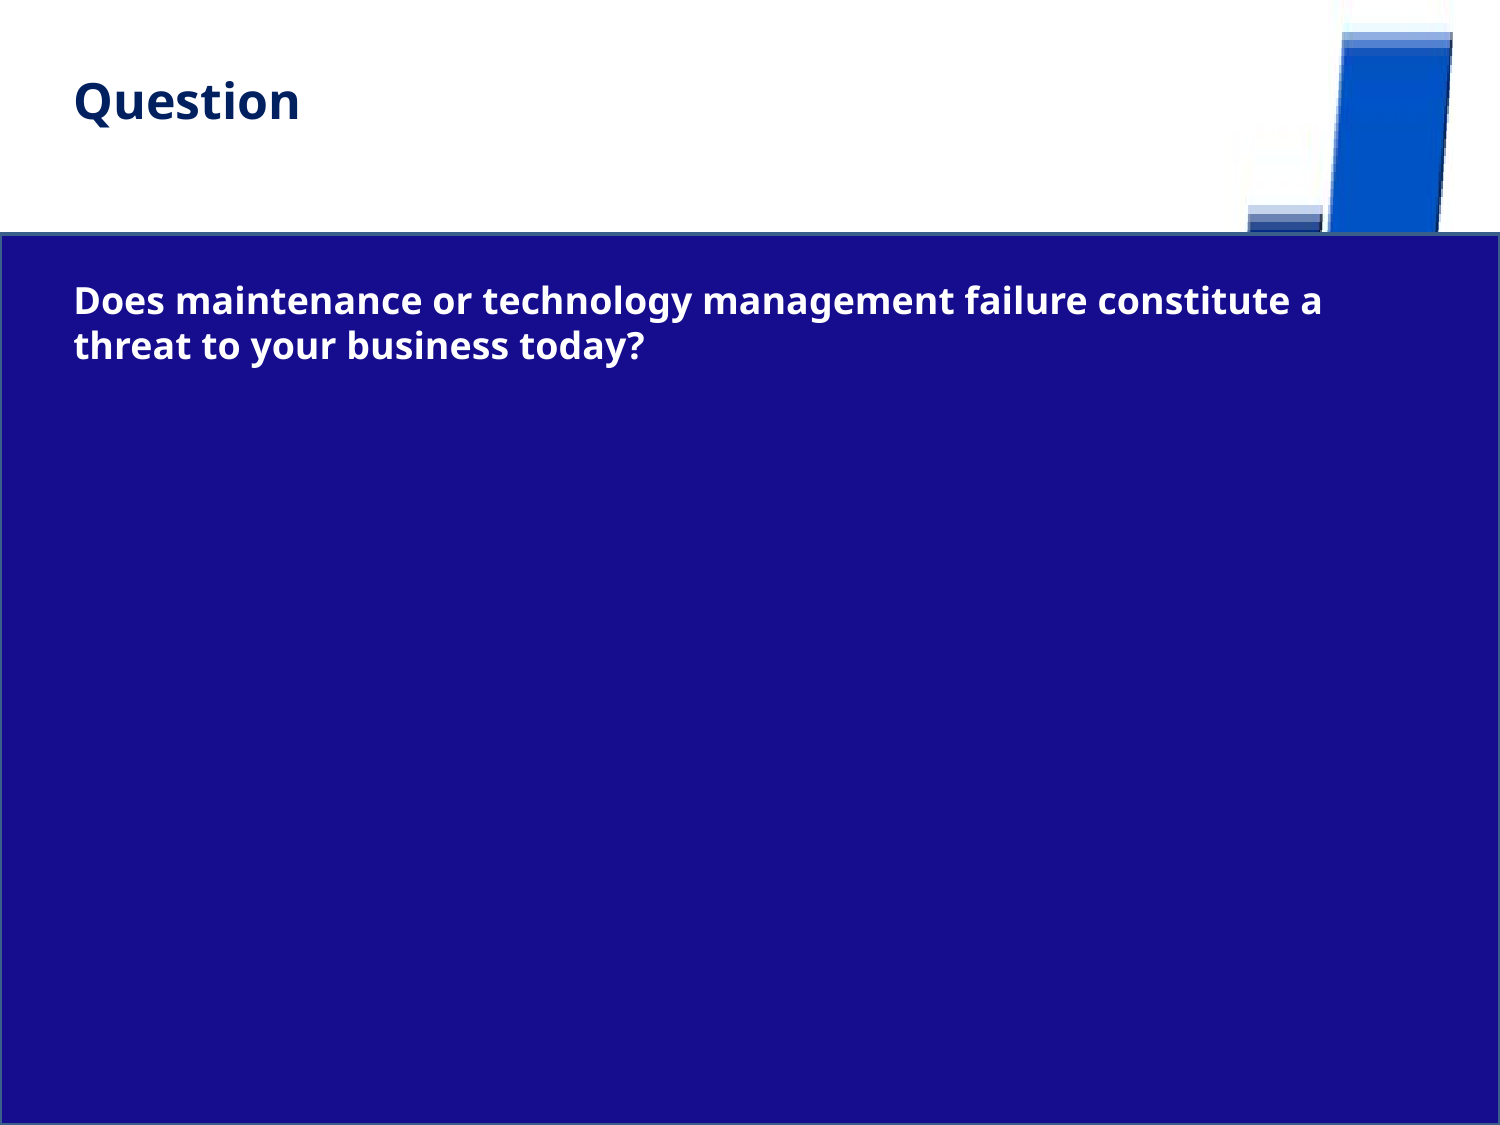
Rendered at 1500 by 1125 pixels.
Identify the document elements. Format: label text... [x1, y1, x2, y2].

text_box Question [58, 35, 1114, 164]
picture [0, 0, 1500, 232]
text_box Does maintenance or technology management failure constitute a threat to your business today? [58, 269, 1383, 420]
text_box [0, 232, 1500, 1125]
